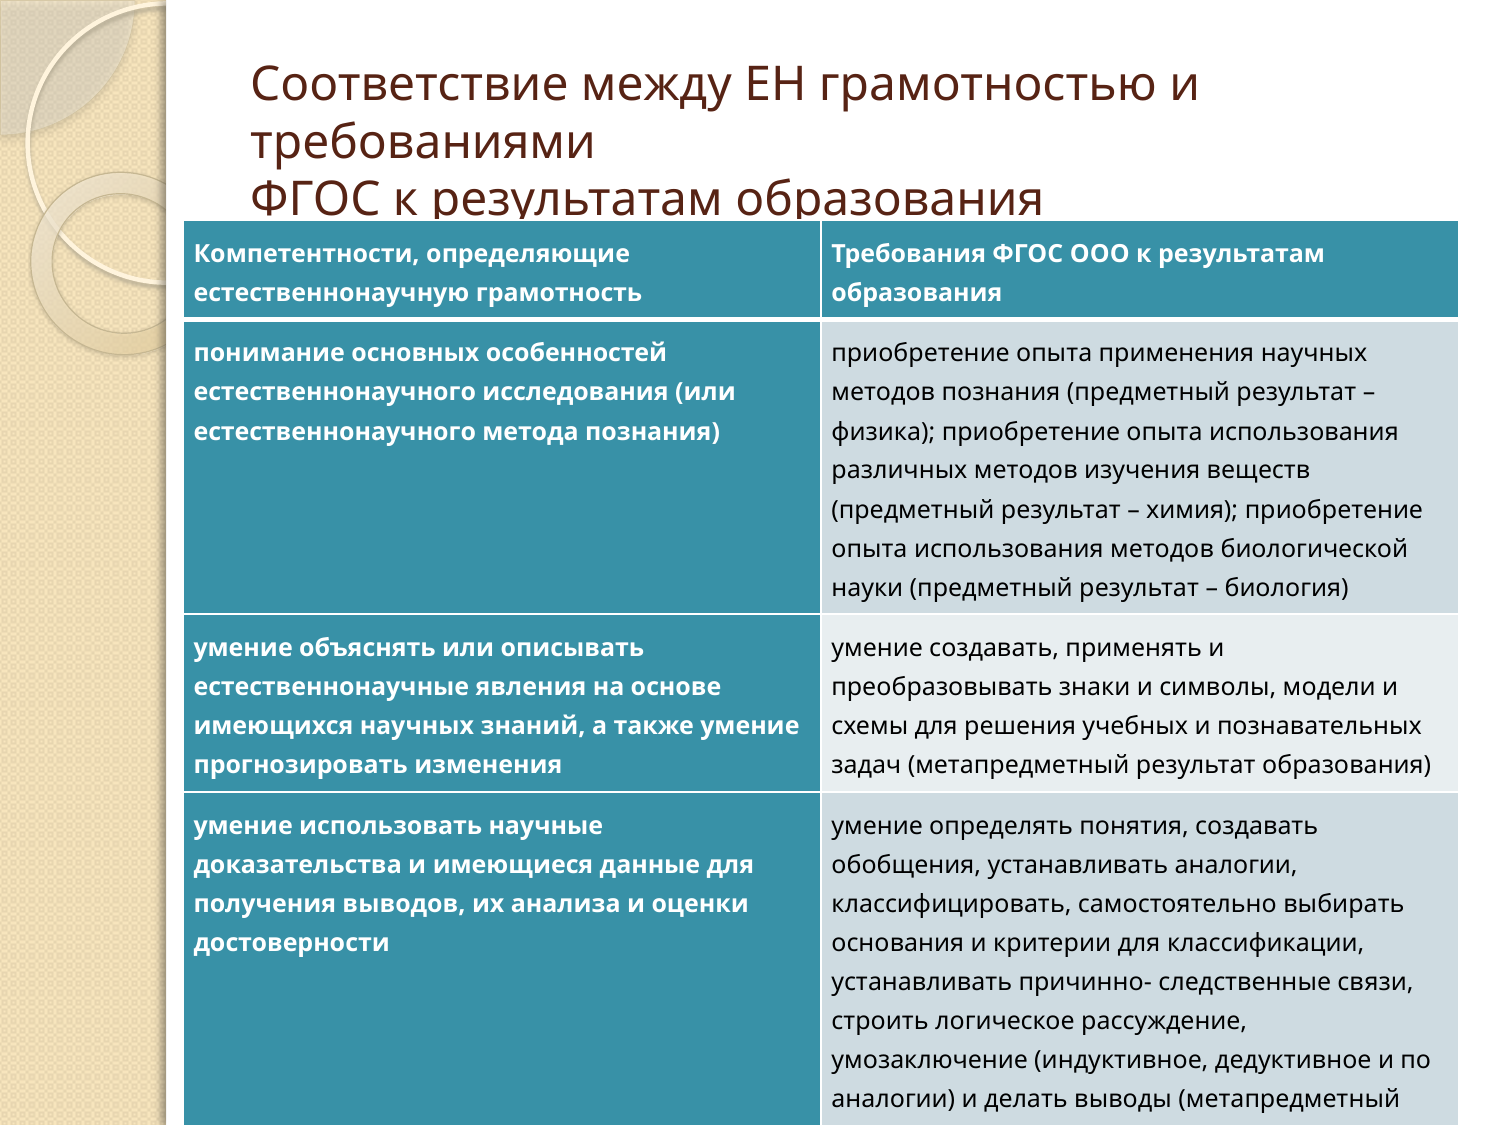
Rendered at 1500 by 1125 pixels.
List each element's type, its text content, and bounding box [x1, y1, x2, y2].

table_header Компетентности, определяющие естественнонаучную грамотность [184, 221, 820, 317]
table_cell умение создавать, применять и преобразовывать знаки и символы, модели и схемы для решения учебных и познавательных задач (метапредметный результат образования) [822, 615, 1458, 791]
table_cell приобретение опыта применения научных методов познания (предметный результат – физика); приобретение опыта использования различных методов изучения веществ (предметный результат – химия); приобретение опыта использования методов биологической науки (предметный результат – биология) [822, 322, 1458, 613]
table_cell умение определять понятия, создавать обобщения, устанавливать аналогии, классифицировать, самостоятельно выбирать основания и критерии для классификации, устанавливать причинно- следственные связи, строить логическое рассуждение, умозаключение (индуктивное, дедуктивное и по аналогии) и делать выводы (метапредметный результат) [822, 793, 1458, 1125]
table_cell умение использовать научные доказательства и имеющиеся данные для получения выводов, их анализа и оценки достоверности [184, 793, 820, 1125]
table_header Требования ФГОС ООО к результатам образования [822, 221, 1458, 317]
title Соответствие между ЕН грамотностью и требованиями ФГОС к результатам образования [235, 45, 1466, 233]
table_cell понимание основных особенностей естественнонаучного исследования (или естественнонаучного метода познания) [184, 322, 820, 613]
table_cell умение объяснять или описывать естественнонаучные явления на основе имеющихся научных знаний, а также умение прогнозировать изменения [184, 615, 820, 791]
